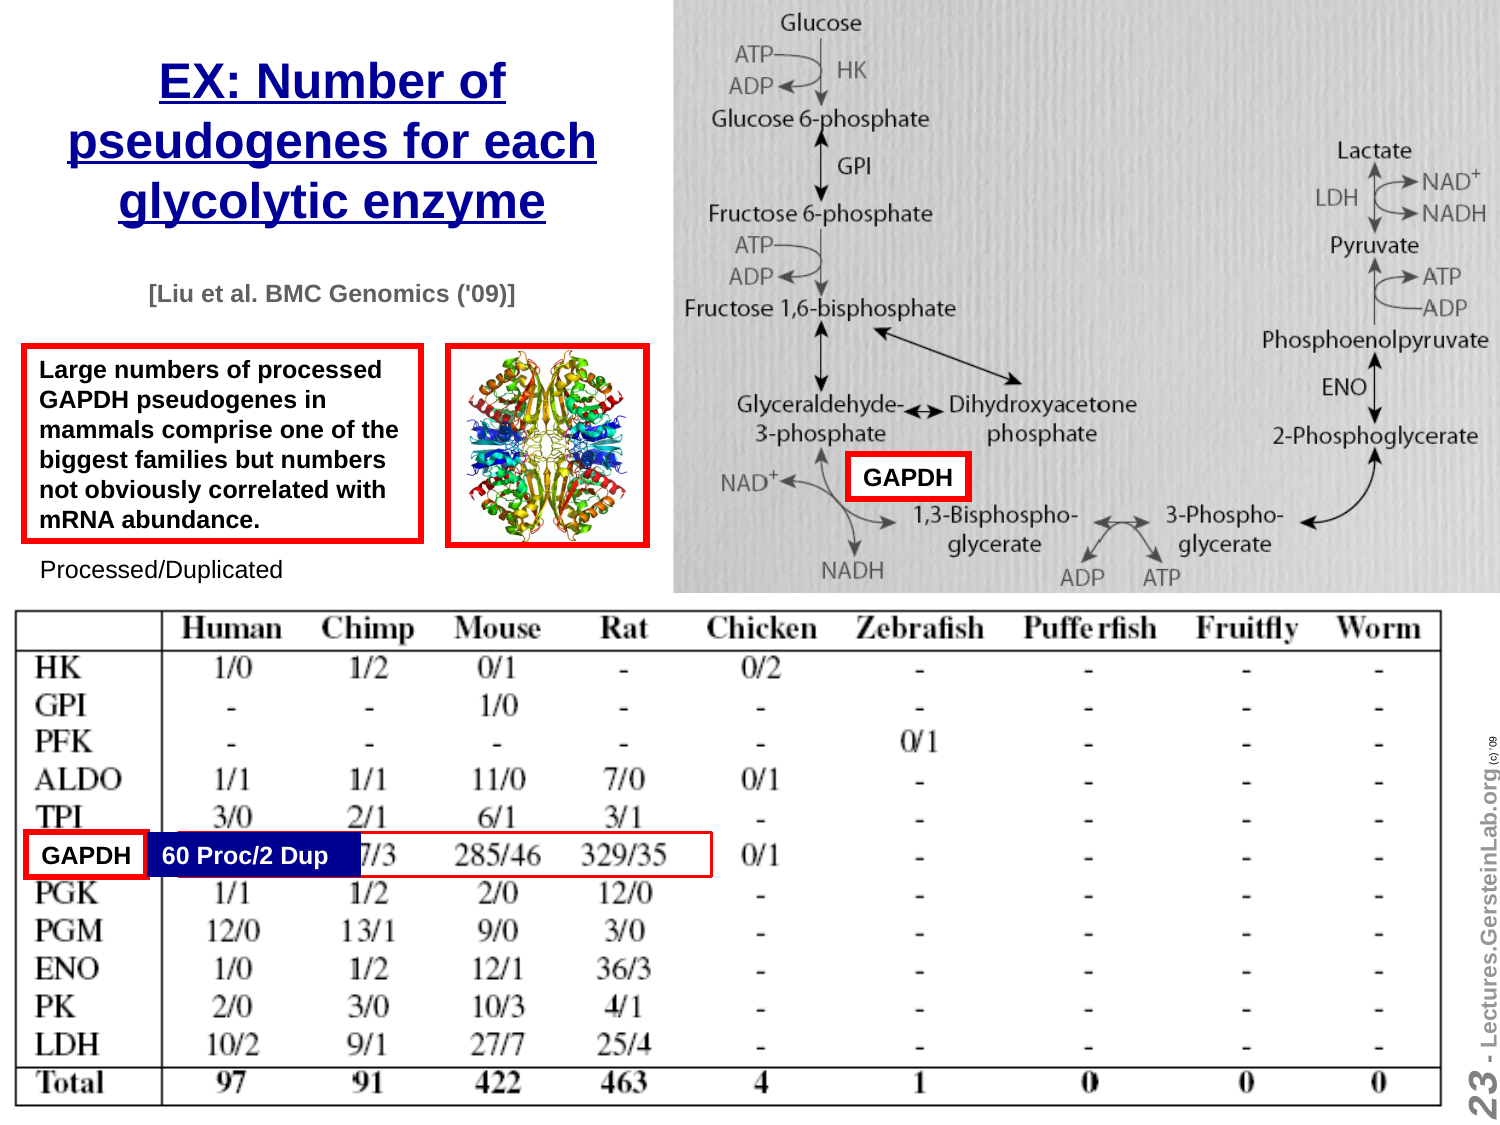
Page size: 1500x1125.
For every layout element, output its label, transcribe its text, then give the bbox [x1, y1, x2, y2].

text_box [Liu et al. BMC Genomics ('09)] [133, 269, 532, 315]
text_box Processed/Duplicated [24, 545, 300, 583]
picture [450, 349, 644, 543]
title EX: Number of pseudogenes for each glycolytic enzyme [36, 44, 628, 232]
text_box Large numbers of processed GAPDH pseudogenes in mammals comprise one of the biggest families but numbers not obviously correlated with mRNA abundance. [24, 346, 421, 541]
picture [0, 0, 1500, 1123]
